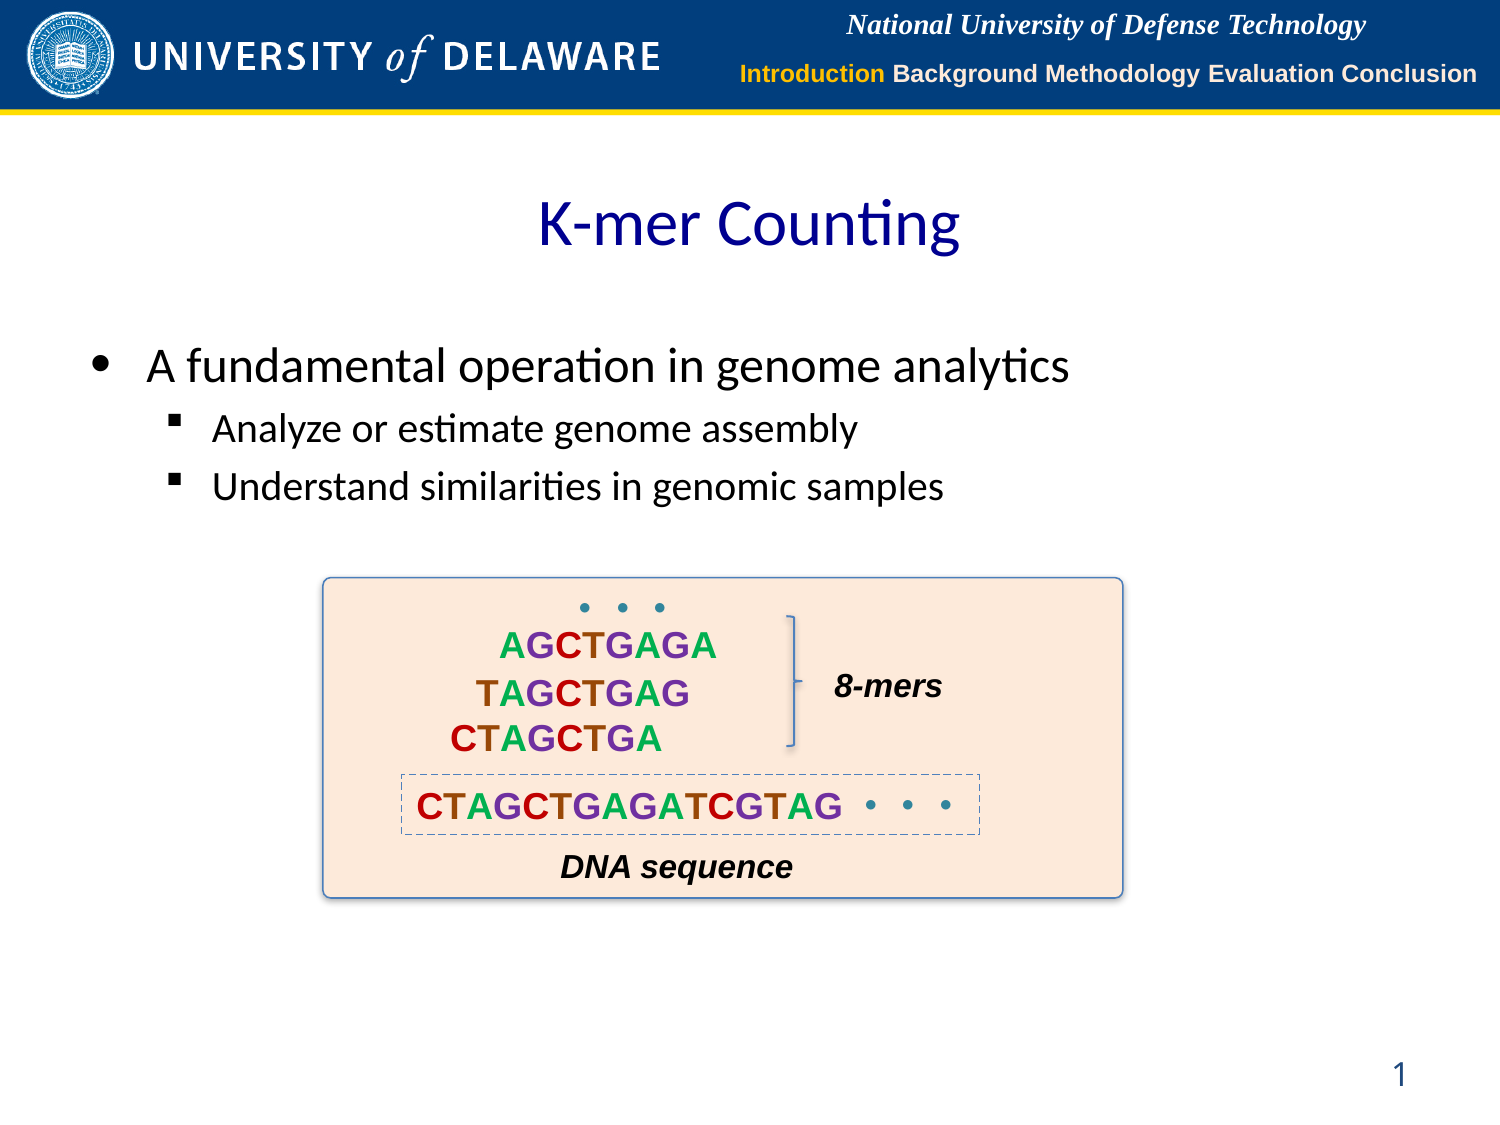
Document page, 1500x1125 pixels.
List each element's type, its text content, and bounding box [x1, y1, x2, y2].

text_box CTAGCTGA [436, 707, 676, 767]
text_box CTAGCTGAGATCGTAG・・・ [405, 774, 976, 835]
text_box Introduction Background Methodology Evaluation Conclusion [725, 50, 1500, 95]
text_box [322, 576, 1124, 899]
text_box 1 [1074, 1042, 1425, 1103]
text_box 8-mers [819, 656, 959, 712]
title K-mer Counting [75, 137, 1425, 300]
picture [0, 0, 1500, 1125]
text_box AGCTGAGA [484, 613, 733, 673]
text_box ・・・ [552, 577, 695, 638]
text_box TAGCTGAG [462, 661, 704, 721]
text_box DNA sequence [545, 837, 809, 893]
text_box [786, 614, 804, 749]
list A fundamental operation in genome analytics Analyze or estimate genome assembly Understand similarities in genomic samples [75, 324, 1453, 553]
